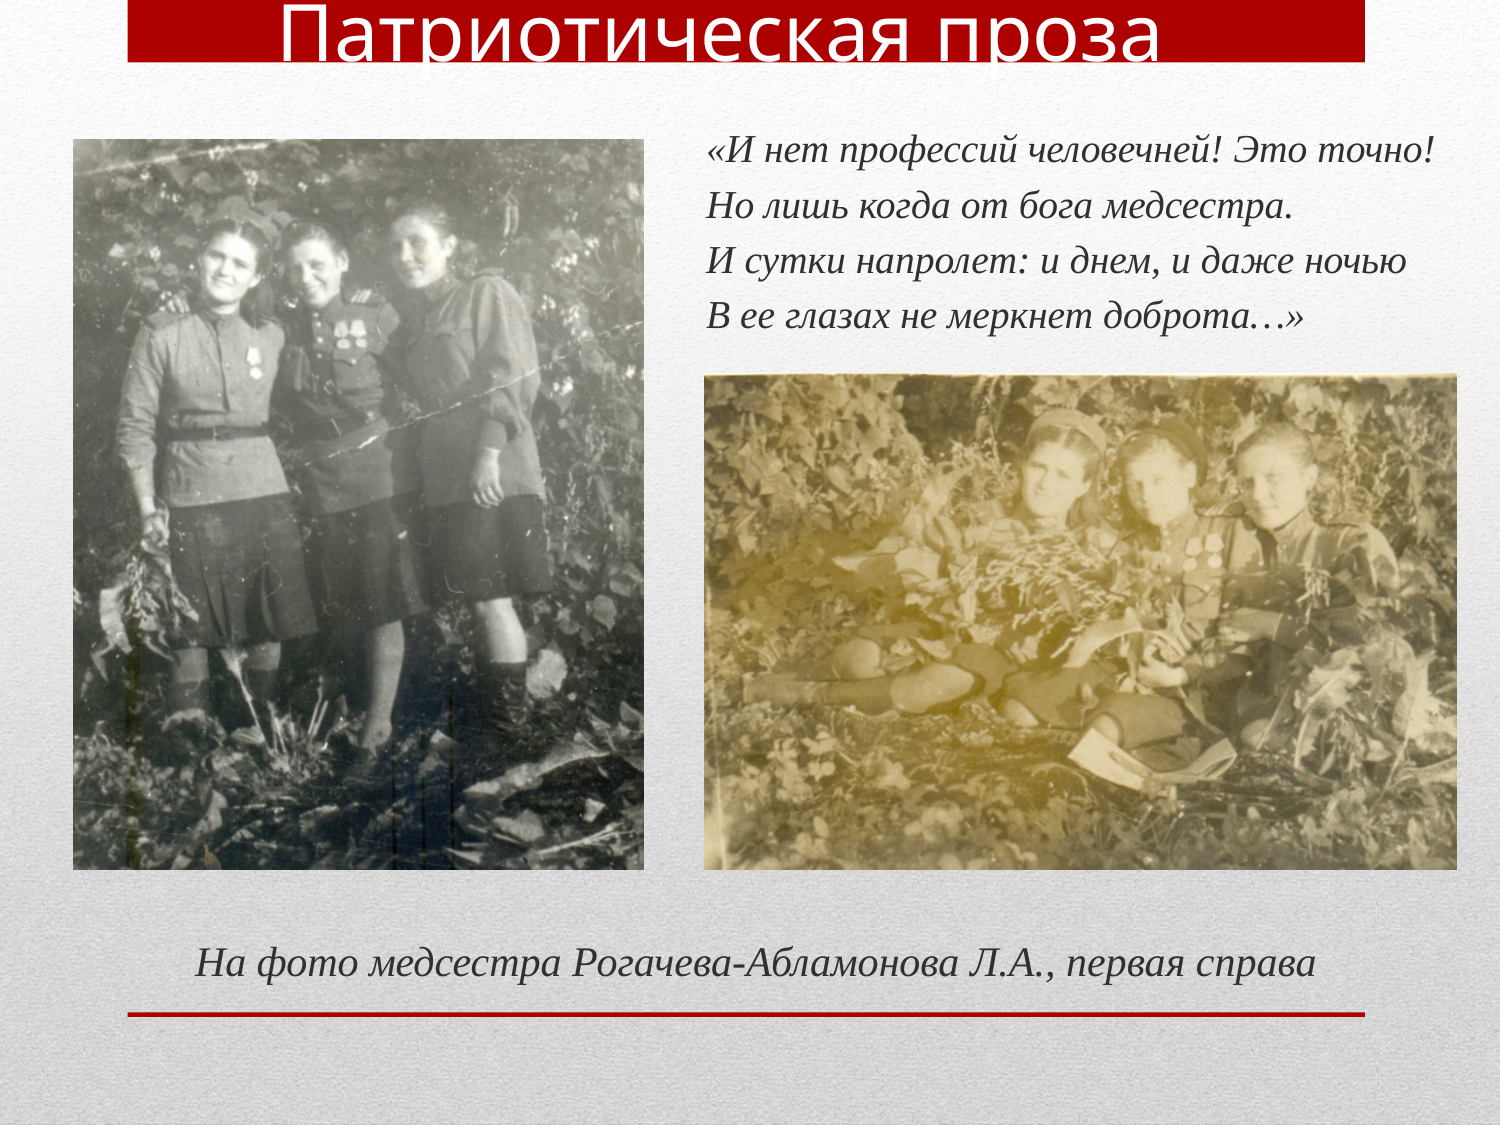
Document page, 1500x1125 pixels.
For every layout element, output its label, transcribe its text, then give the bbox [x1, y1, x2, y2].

text_box Патриотическая проза [100, 0, 1341, 85]
picture [703, 372, 1458, 871]
list «И нет профессий человечней! Это точно! Но лишь когда от бога медсестра. И сутки напролет: и днем, и даже ночью В ее глазах не меркнет доброта…» [690, 30, 1500, 350]
text_box На фото медсестра Рогачева-Абламонова Л.А., первая справа [135, 810, 1376, 1012]
picture [72, 138, 645, 871]
